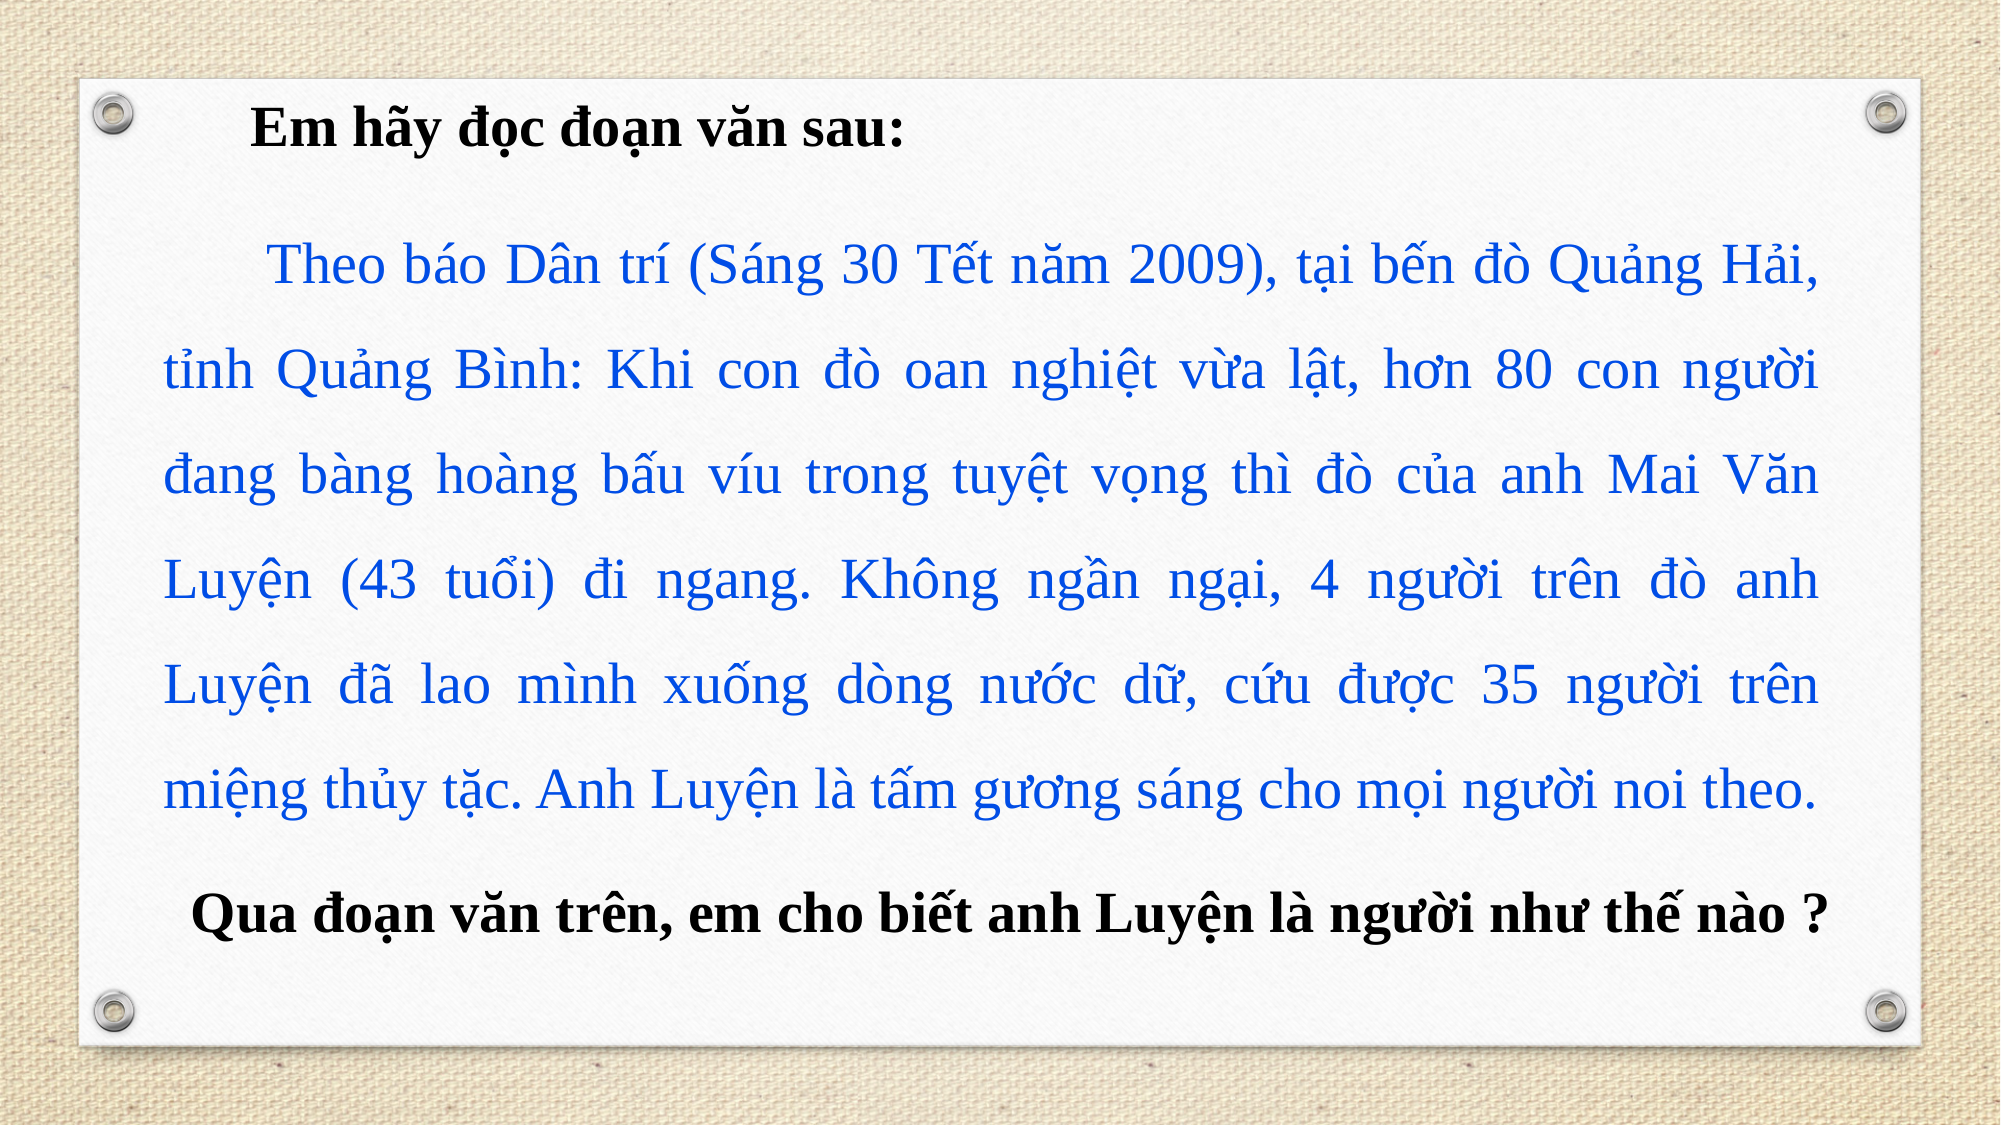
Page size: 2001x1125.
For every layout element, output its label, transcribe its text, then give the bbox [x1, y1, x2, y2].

text_box Qua đoạn văn trên, em cho biết anh Luyện là người như thế nào ? [176, 866, 1860, 952]
picture [0, 0, 2001, 1125]
text_box Theo báo Dân trí (Sáng 30 Tết năm 2009), tại bến đò Quảng Hải, tỉnh Quảng Bình: Khi con đò oan nghiệt vừa lật, hơn 80 con người đang bàng hoàng bấu víu trong tuyệt vọng thì đò của anh Mai Văn Luyện (43 tuổi) đi ngang. Không ngần ngại, 4 người trên đò anh Luyện đã lao mình xuống dòng nước dữ, cứu được 35 người trên miệng thủy tặc. Anh Luyện là tấm gương sáng cho mọi người noi theo. [148, 183, 1836, 828]
text_box Em hãy đọc đoạn văn sau: [235, 80, 1074, 166]
